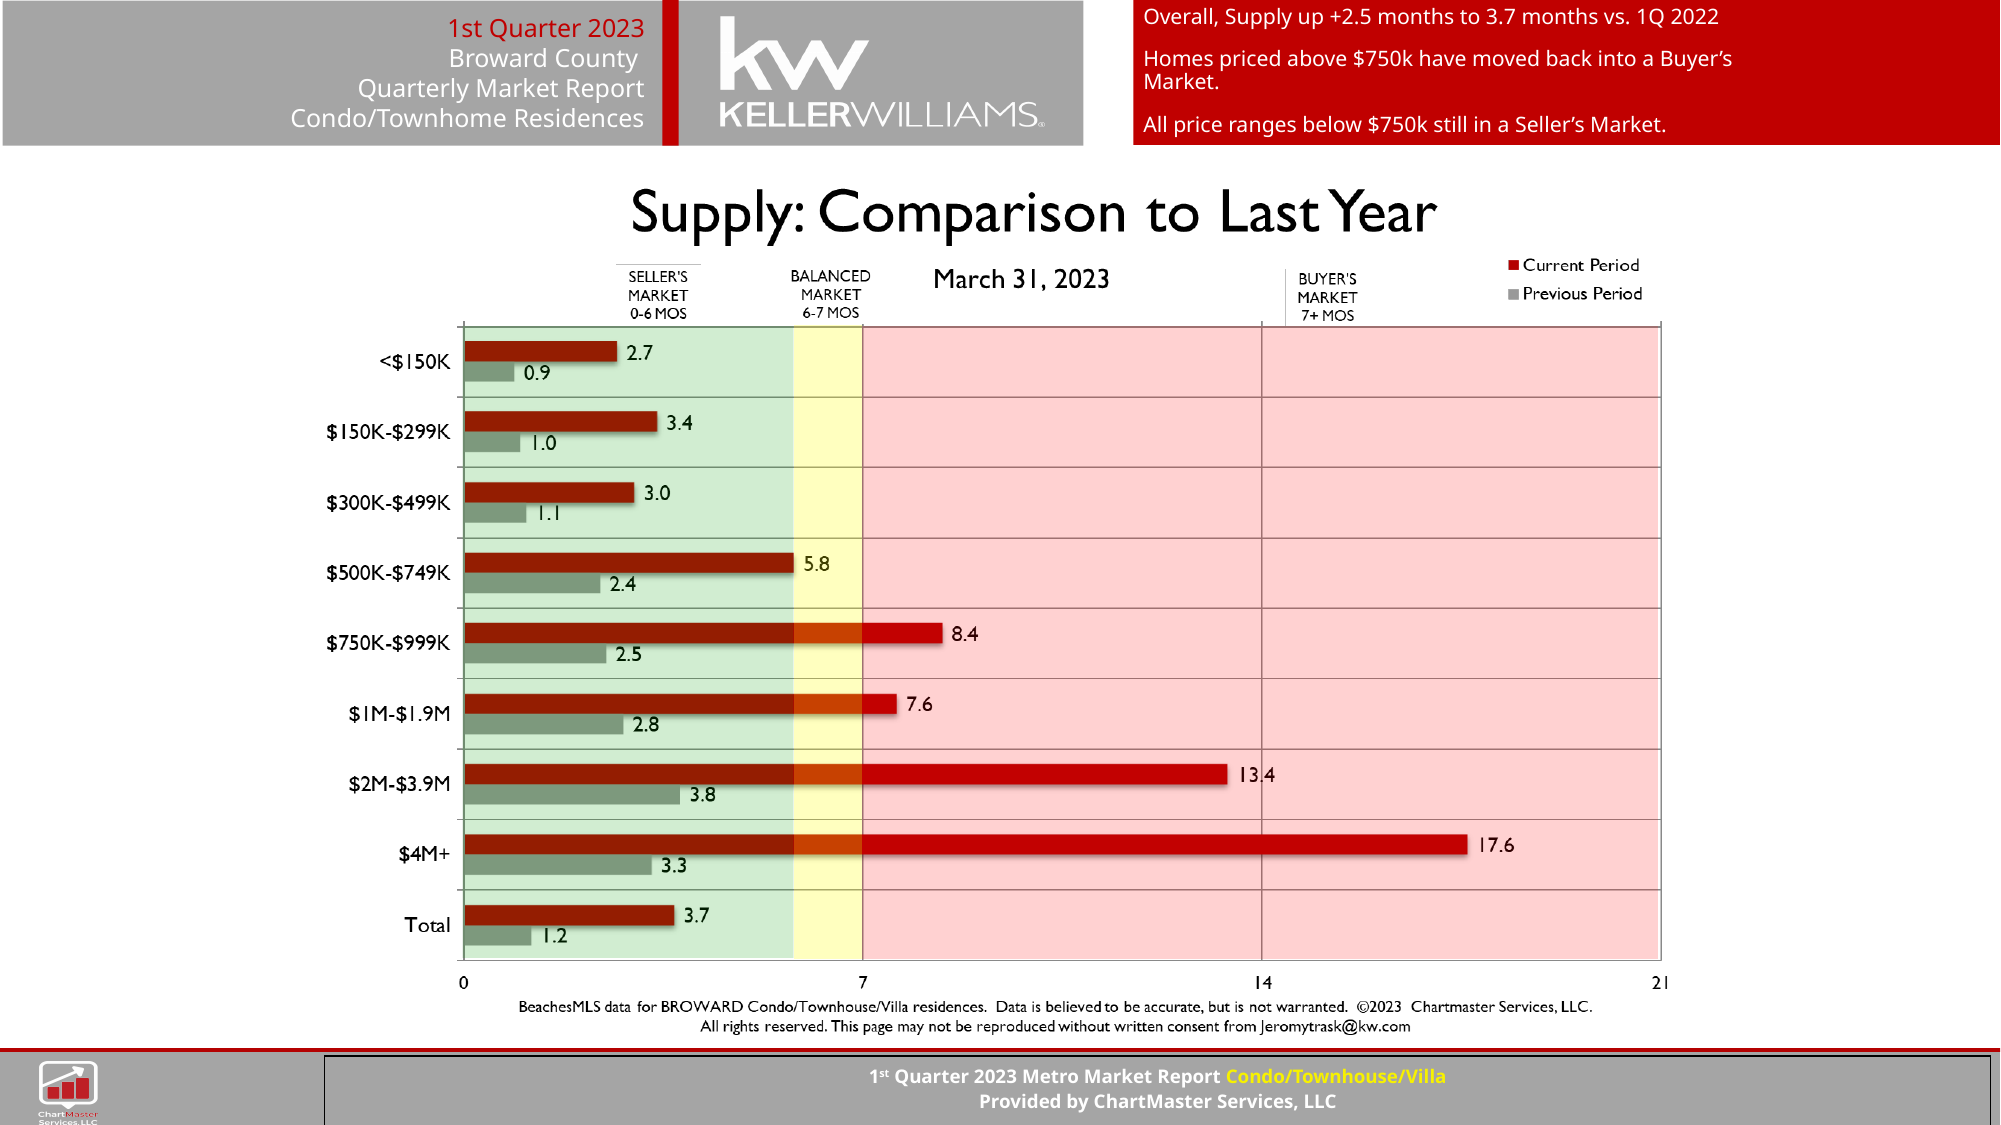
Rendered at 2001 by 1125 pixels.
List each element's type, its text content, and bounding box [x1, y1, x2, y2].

picture [38, 1061, 98, 1125]
table_header 1st Quarter 2023 Metro Market Report Condo/Townhouse/Villa Provided by ChartMaster Services, LLC [325, 1057, 1990, 1125]
list Overall, Supply up +2.5 months to 3.7 months vs. 1Q 2022 Homes priced above $750k have moved back into a Buyer’s Market. All price ranges below $750k still in a Seller’s Market. [1098, 0, 1750, 145]
picture [720, 16, 1045, 127]
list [319, 170, 1696, 1037]
text_box 1st Quarter 2023 Broward County Quarterly Market Report Condo/Townhome Residences [8, 5, 660, 141]
